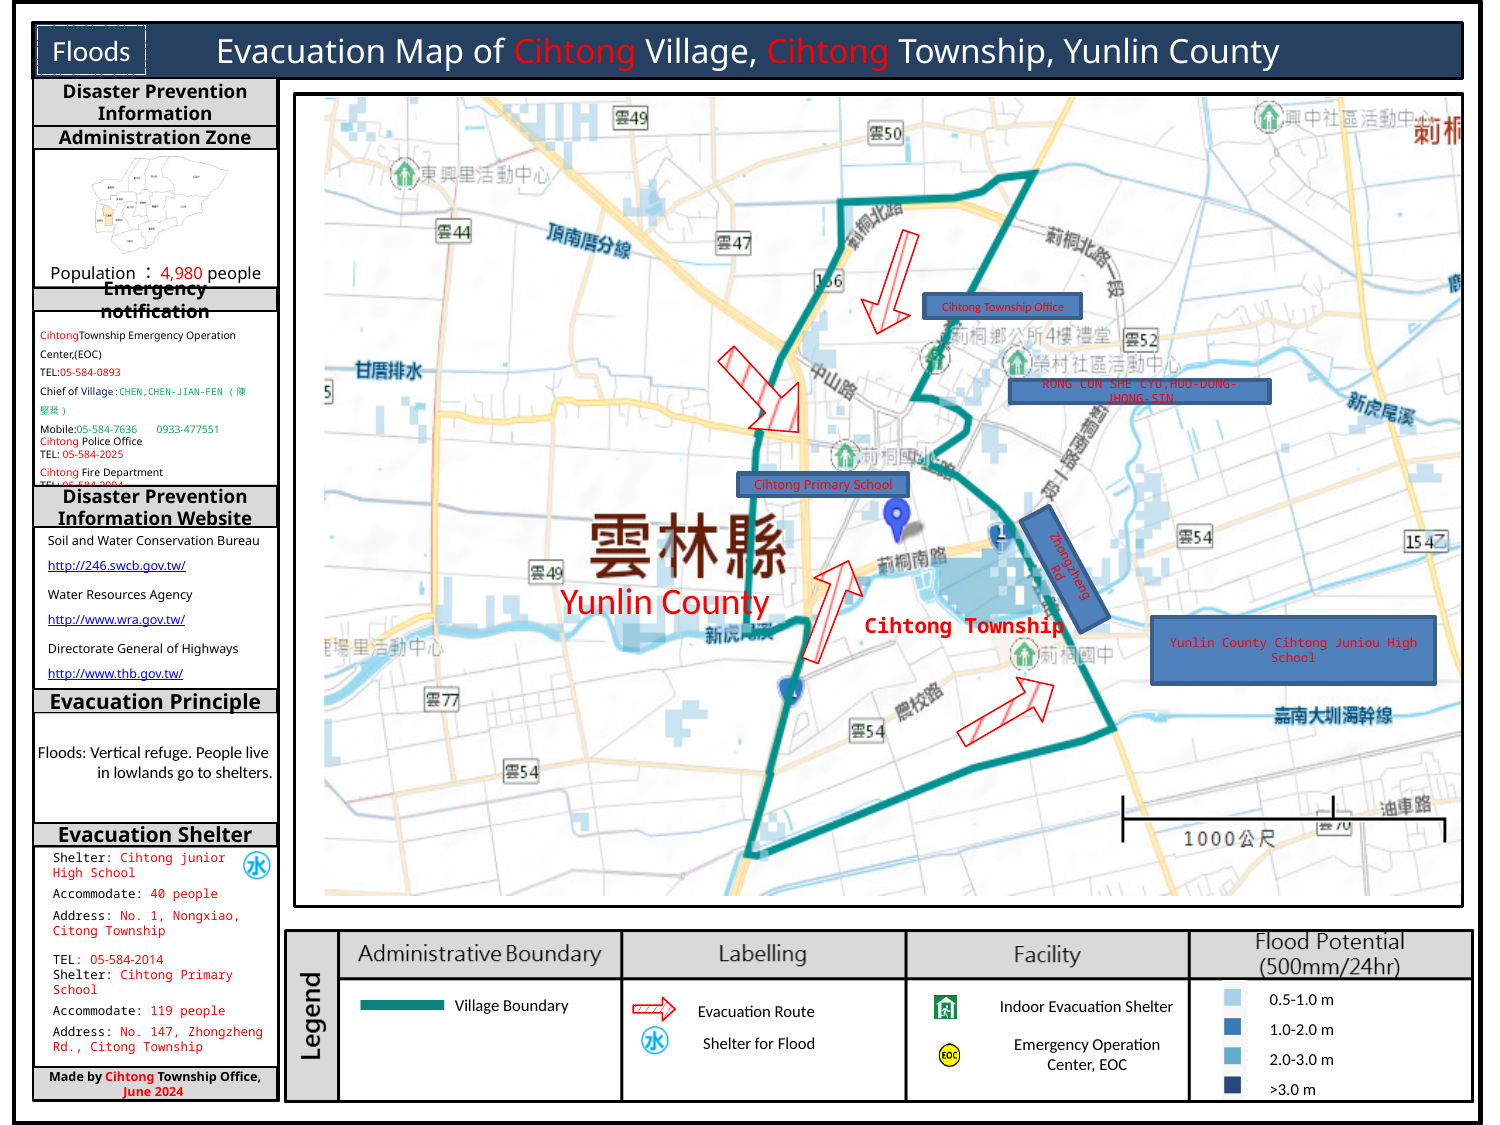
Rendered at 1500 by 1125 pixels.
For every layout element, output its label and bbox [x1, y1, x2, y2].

picture [324, 96, 1462, 896]
text_box [626, 992, 886, 1059]
picture [76, 151, 243, 258]
text_box [917, 987, 1199, 1073]
text_box [1222, 980, 1476, 1100]
text_box [32, 77, 278, 1101]
picture [359, 999, 445, 1010]
text_box [13, 1, 1481, 1124]
